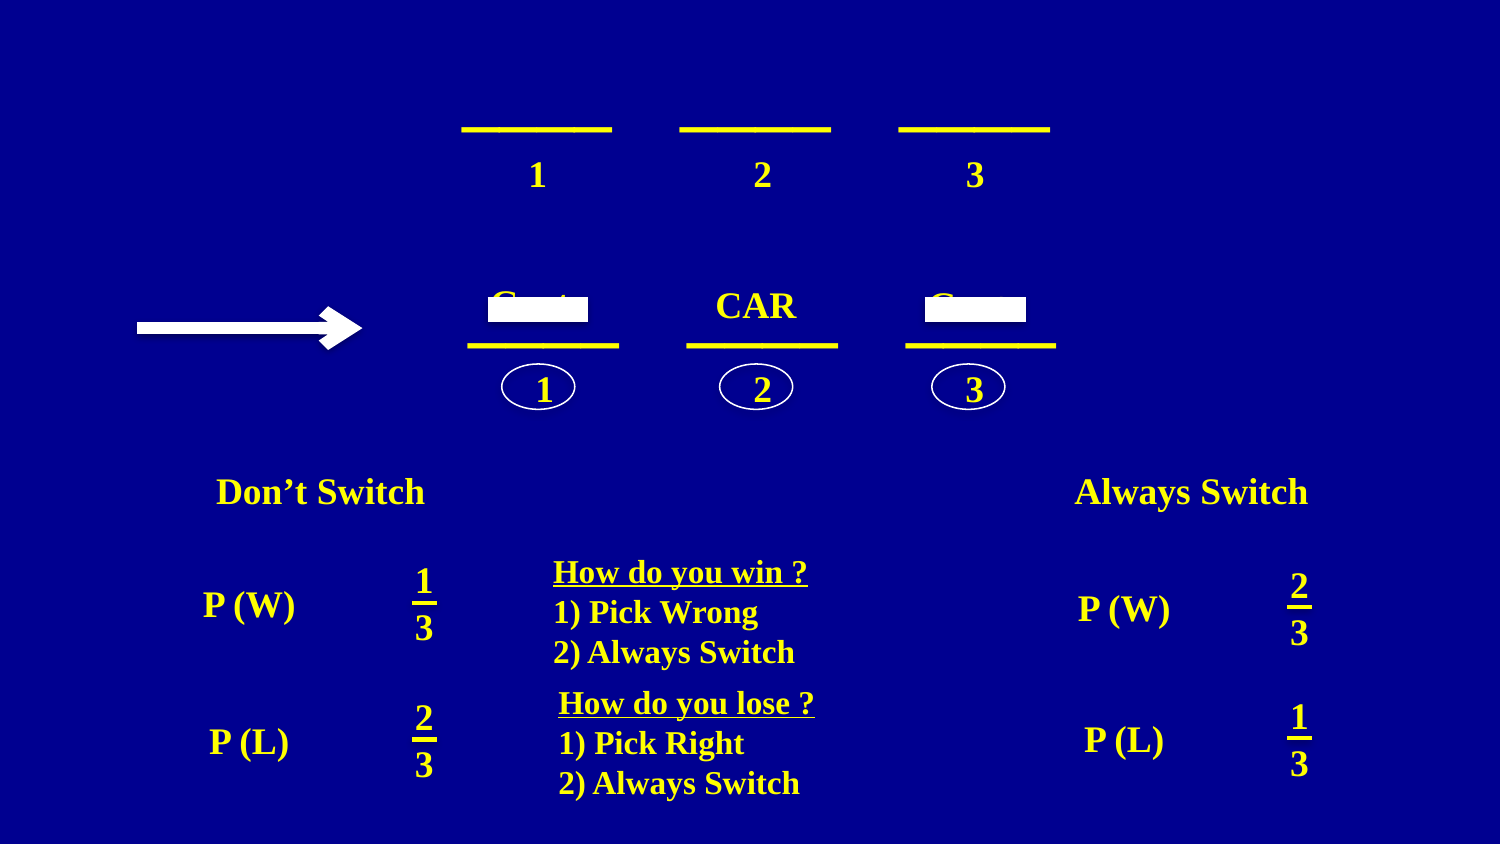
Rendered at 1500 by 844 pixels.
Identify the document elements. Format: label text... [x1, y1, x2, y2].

text_box 2 [400, 685, 449, 732]
text_box 1 [400, 549, 449, 595]
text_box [887, 262, 1076, 419]
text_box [880, 46, 1069, 204]
text_box P (W) [188, 572, 311, 633]
text_box Don’t Switch [201, 459, 441, 520]
text_box P (L) [1069, 707, 1180, 768]
text_box P (L) [194, 709, 305, 769]
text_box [1274, 552, 1325, 661]
text_box How do you win ? 1) Pick Wrong 2) Always Switch [538, 542, 976, 678]
text_box 3 [400, 595, 449, 656]
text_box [668, 262, 857, 419]
text_box 3 [400, 732, 449, 793]
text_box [449, 262, 638, 419]
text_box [1274, 684, 1325, 793]
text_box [661, 46, 850, 204]
text_box P (W) [1063, 576, 1186, 637]
text_box How do you lose ? 1) Pick Right 2) Always Switch [543, 673, 981, 809]
text_box Always Switch [1059, 459, 1324, 520]
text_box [443, 46, 632, 204]
